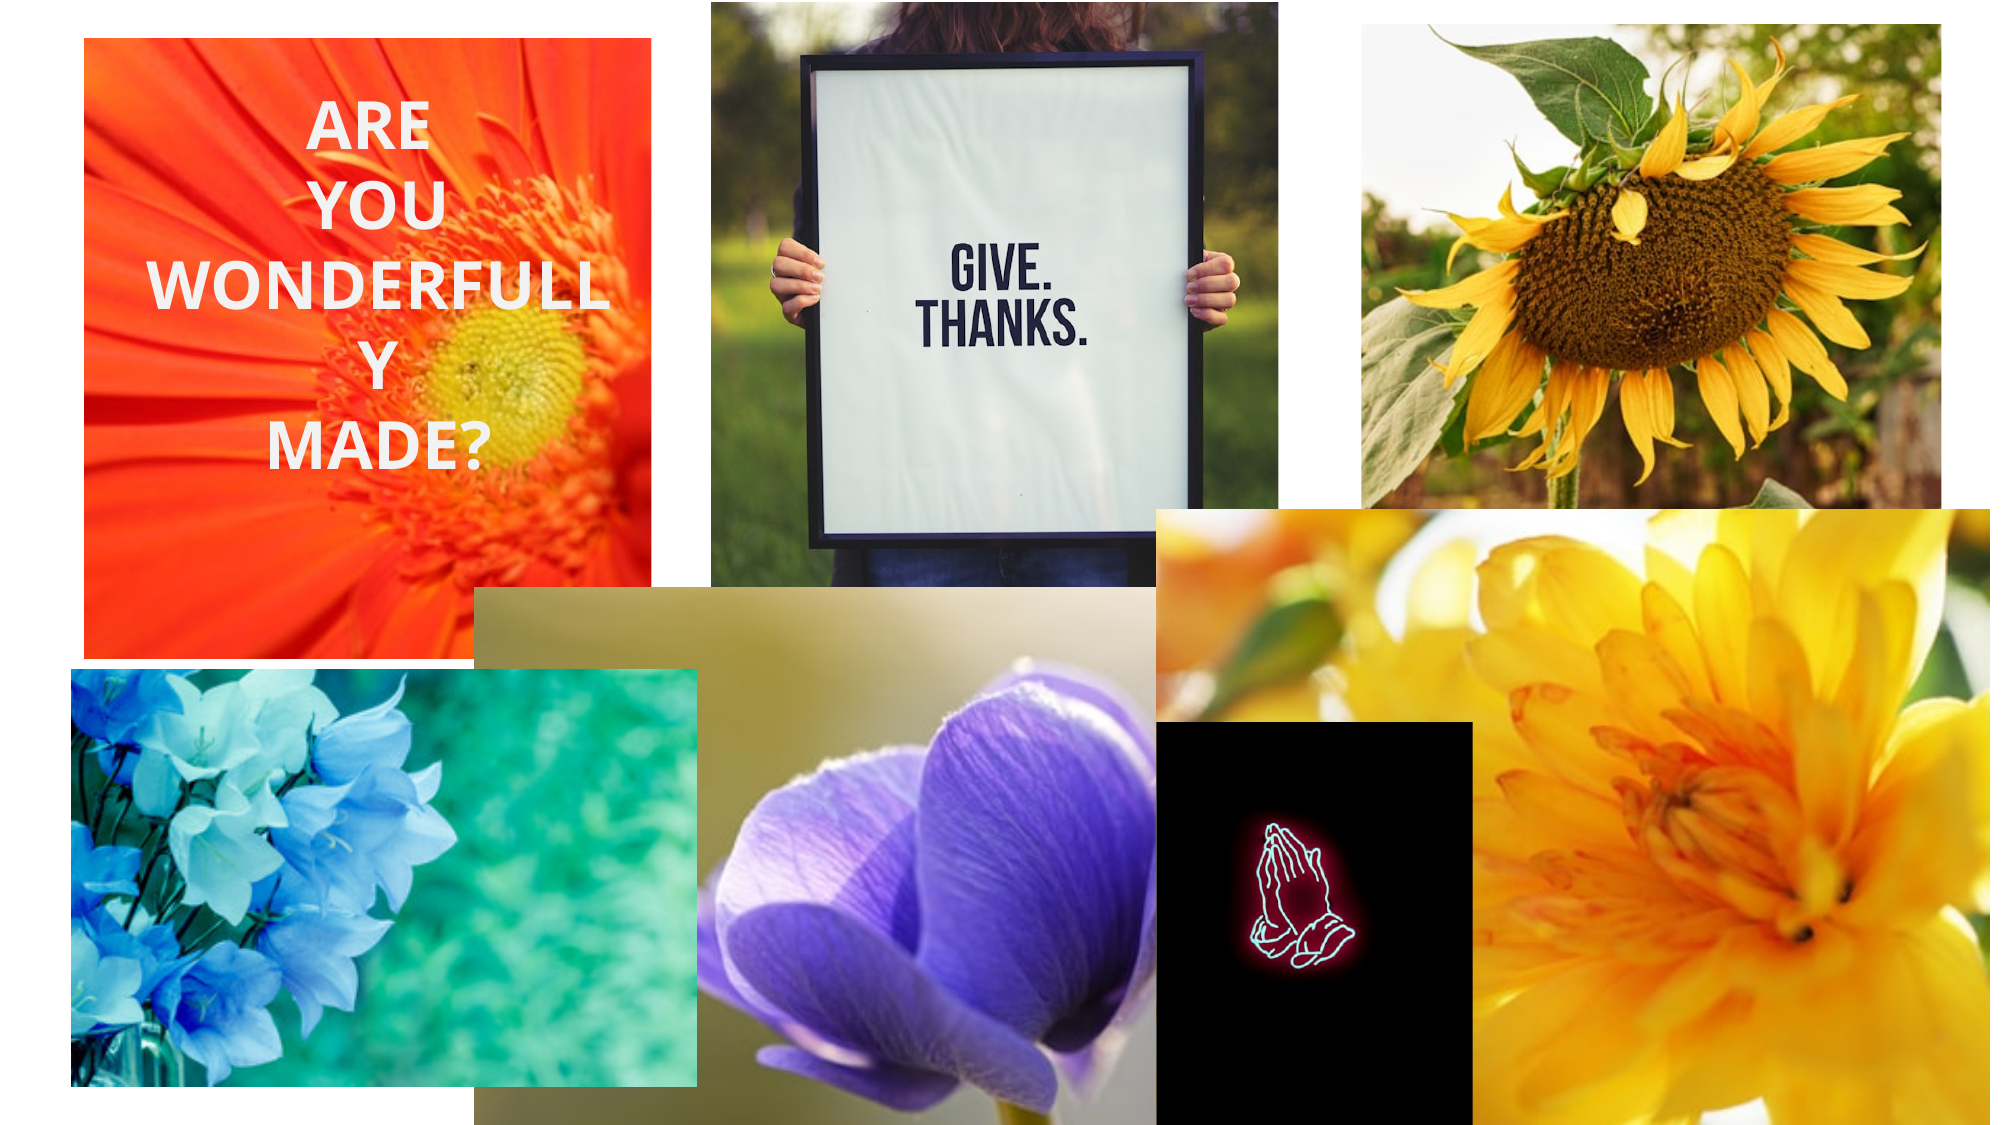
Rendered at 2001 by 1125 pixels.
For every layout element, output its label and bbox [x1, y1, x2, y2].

picture [108, 846, 118, 854]
picture [116, 669, 131, 675]
picture [70, 23, 1991, 1125]
list [710, 2, 1279, 586]
